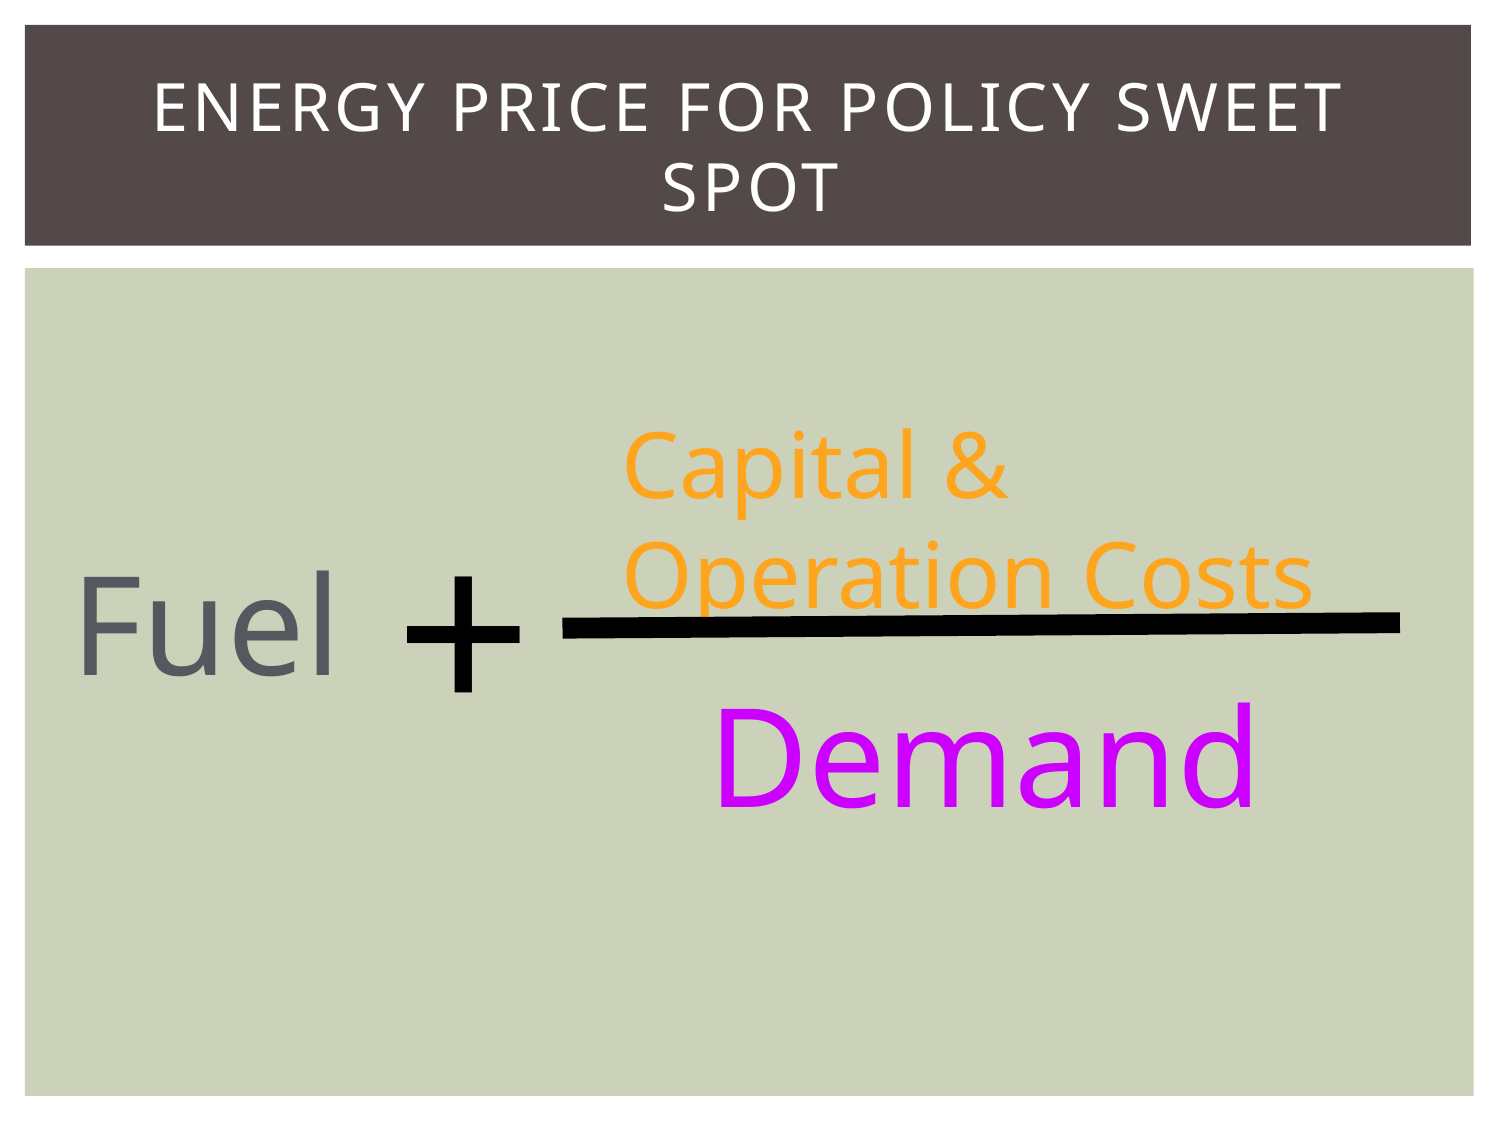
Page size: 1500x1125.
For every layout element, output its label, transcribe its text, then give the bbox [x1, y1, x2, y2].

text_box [562, 622, 1401, 629]
text_box Capital & Operation Costs [606, 399, 1388, 617]
text_box Fuel [56, 530, 375, 711]
text_box Demand [693, 662, 1288, 843]
title Energy Price for Policy Sweet Spot [62, 58, 1438, 232]
text_box + [380, 472, 607, 775]
